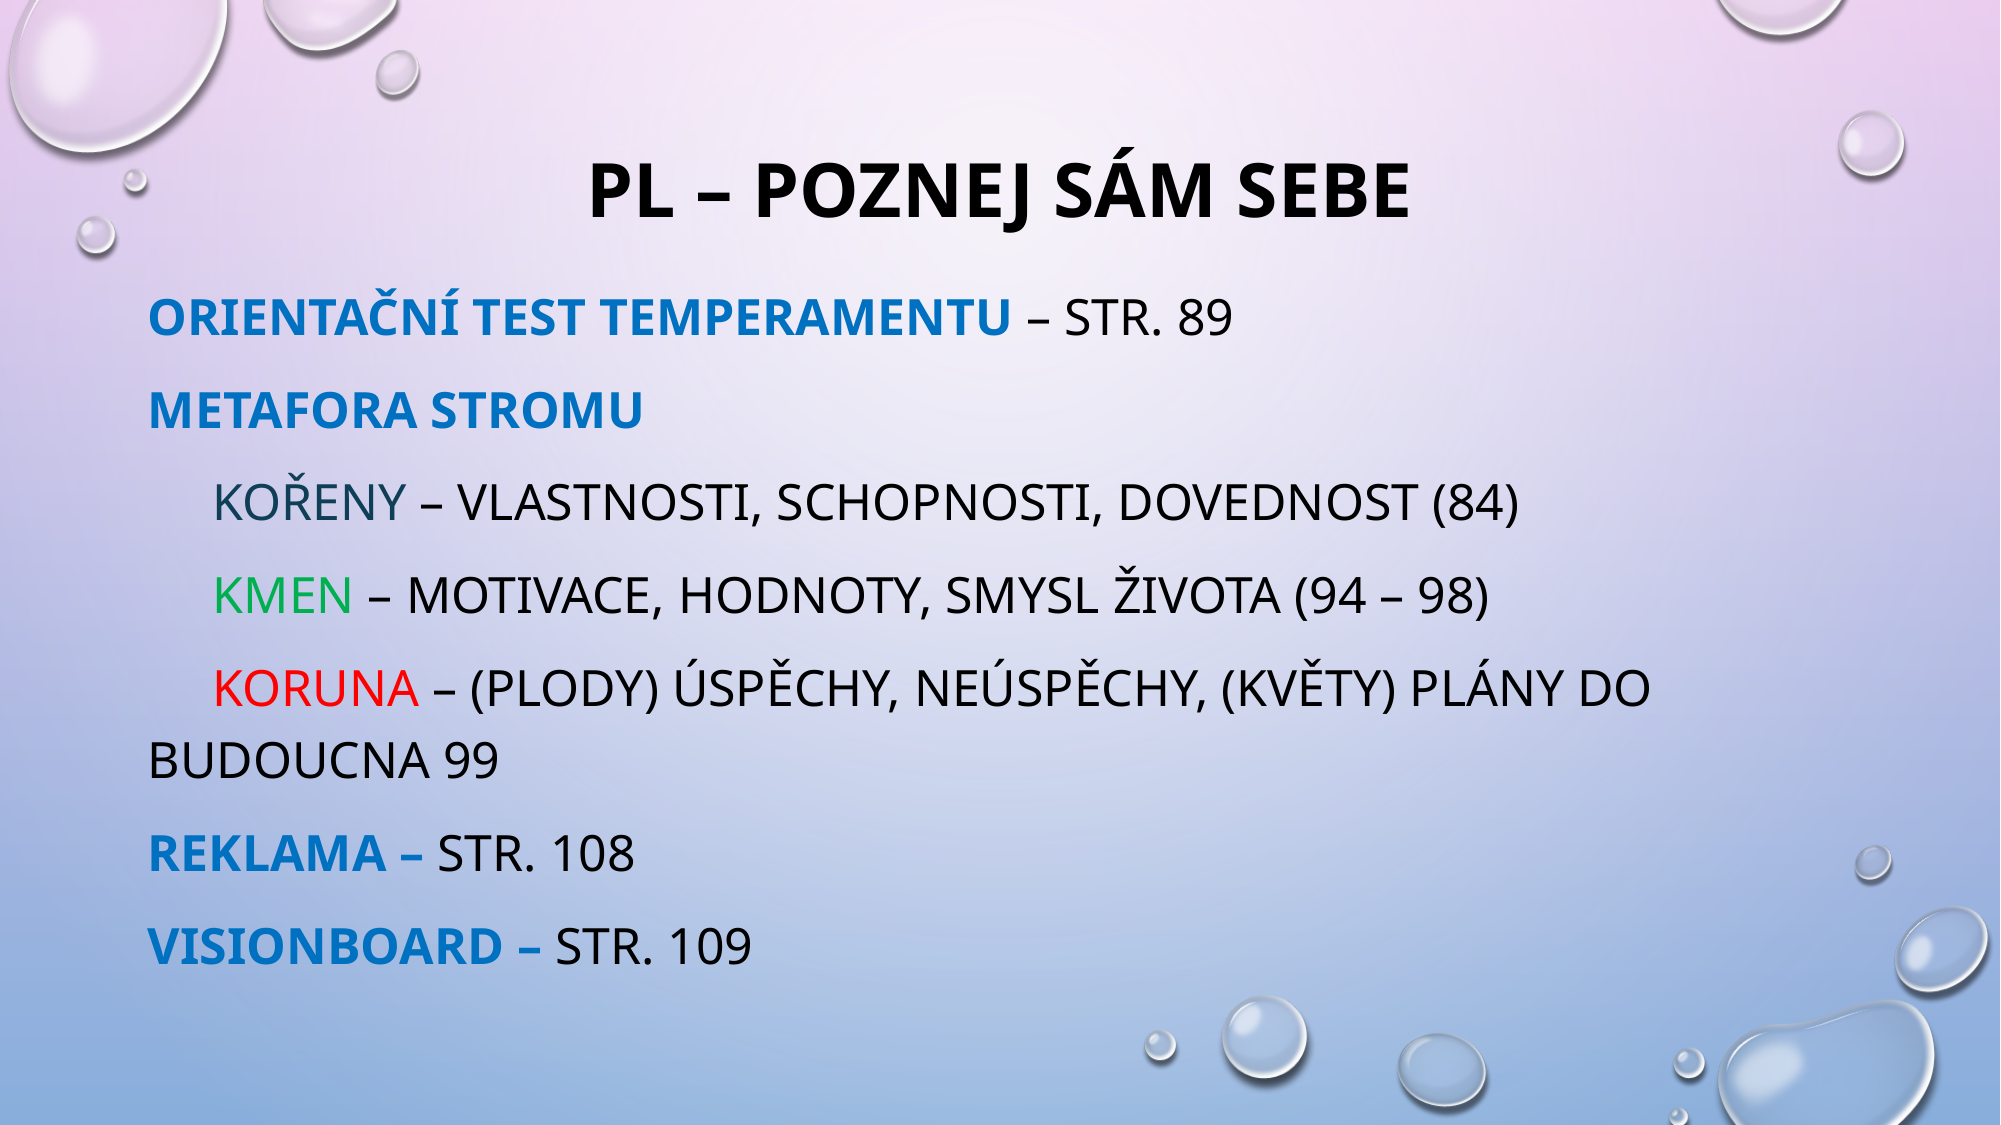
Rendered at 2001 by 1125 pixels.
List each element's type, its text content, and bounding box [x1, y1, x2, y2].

title PL – poznej sám sebe [149, 101, 1851, 265]
picture [0, 0, 2000, 1125]
list Orientační test temperamentu – str. 89 Metafora stromu kořeny – vlastnosti, schopnosti, dovednost (84) kmen – motivace, hodnoty, smysl života (94 – 98) koruna – (plody) úspěchy, neúspěchy, (květy) plány do budoucna 99 Reklama – str. 108 Visionboard – str. 109 [132, 265, 1884, 1078]
